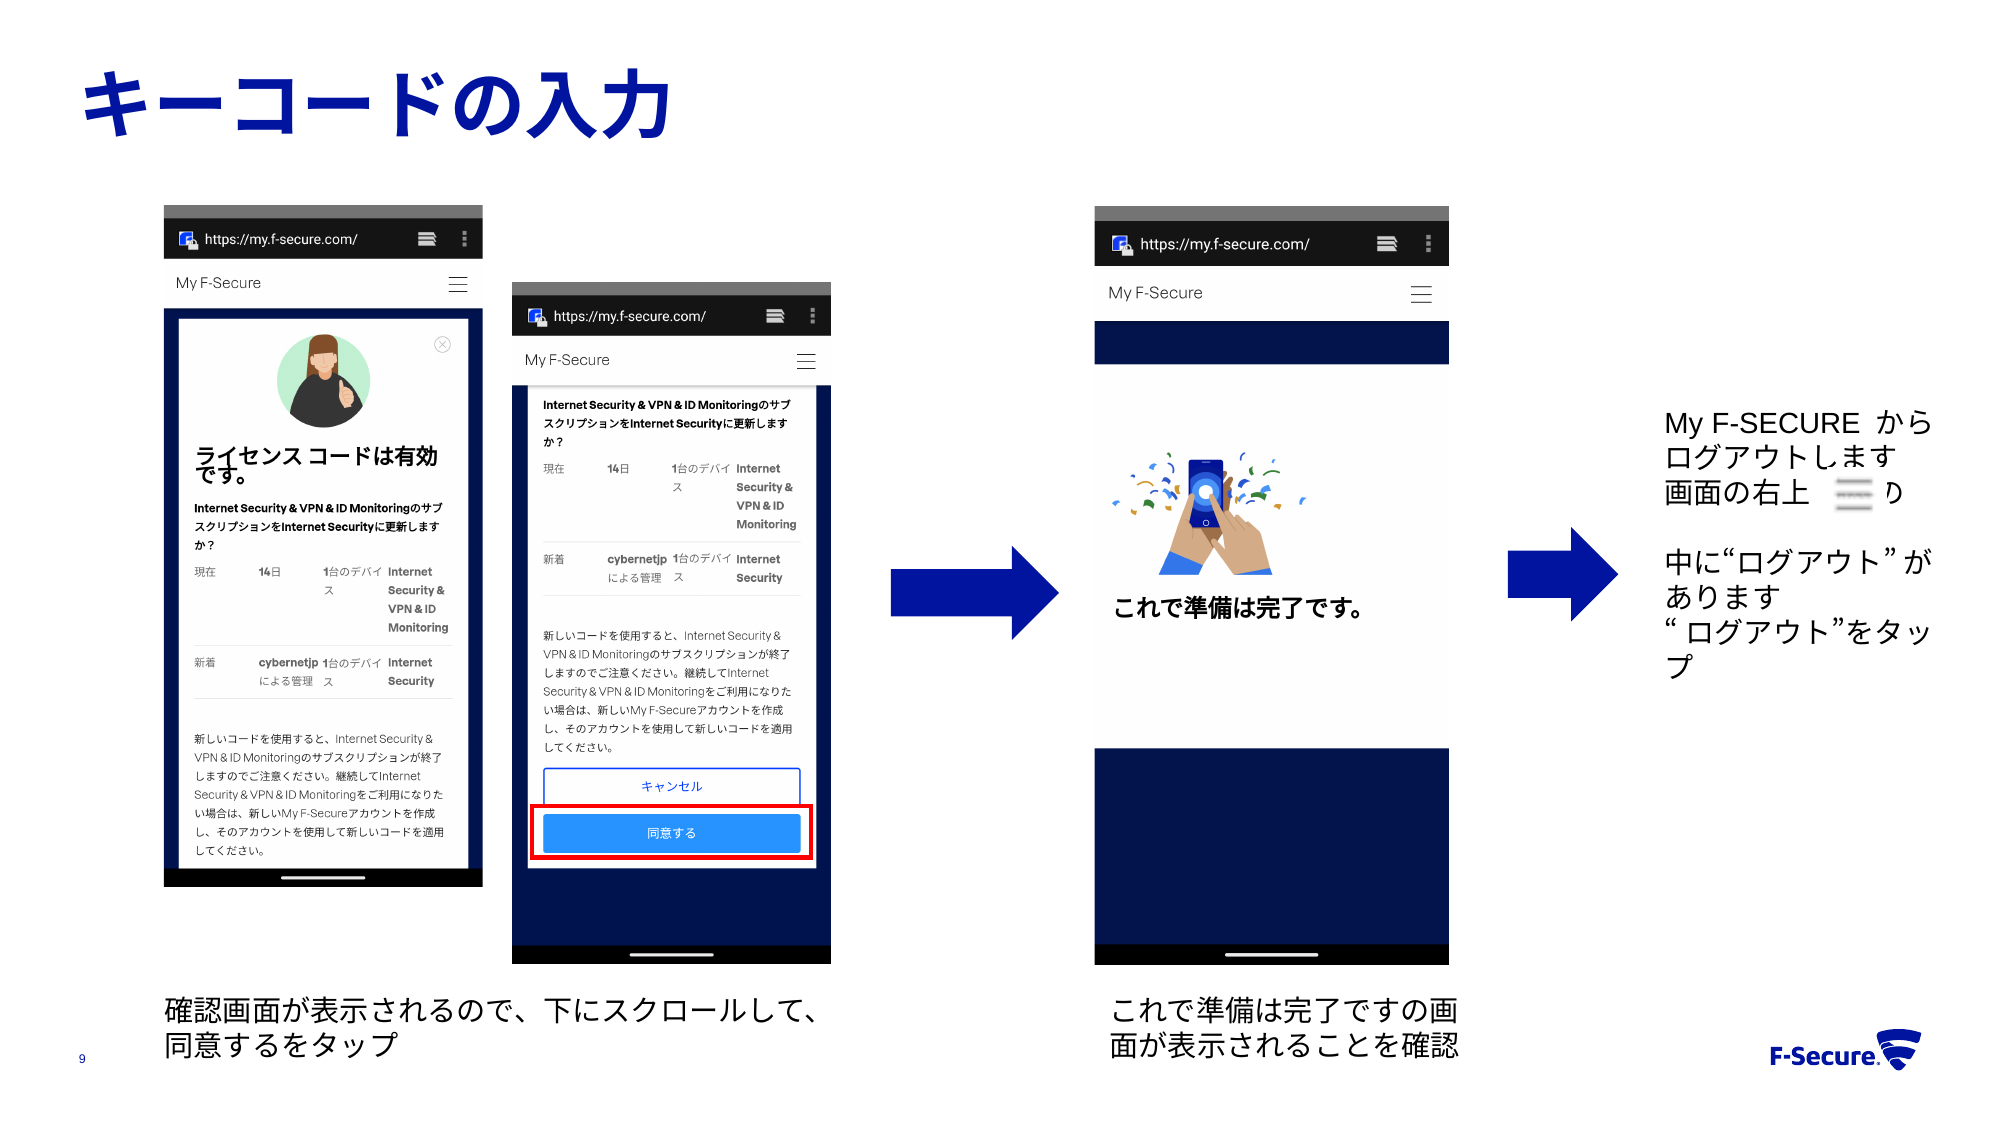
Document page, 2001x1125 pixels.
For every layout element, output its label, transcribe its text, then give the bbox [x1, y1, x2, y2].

text_box [1506, 524, 1620, 624]
text_box My F-SECURE から ログアウトします 画面の右上 の 中に“ログアウト” があります “ログアウト”をタップ [1649, 362, 1963, 762]
picture [1094, 206, 1449, 965]
picture [512, 282, 831, 964]
picture [163, 205, 483, 887]
text_box 確認画面が表示されるので、下にスクロールして、同意するをタップ [149, 984, 859, 1070]
picture [1827, 467, 1887, 527]
title キーコードの入力 [78, 66, 1922, 220]
text_box [889, 543, 1061, 643]
slide_number 9 [78, 1046, 138, 1071]
text_box これで準備は完了ですの画面が表示されることを確認 [1094, 984, 1497, 1070]
